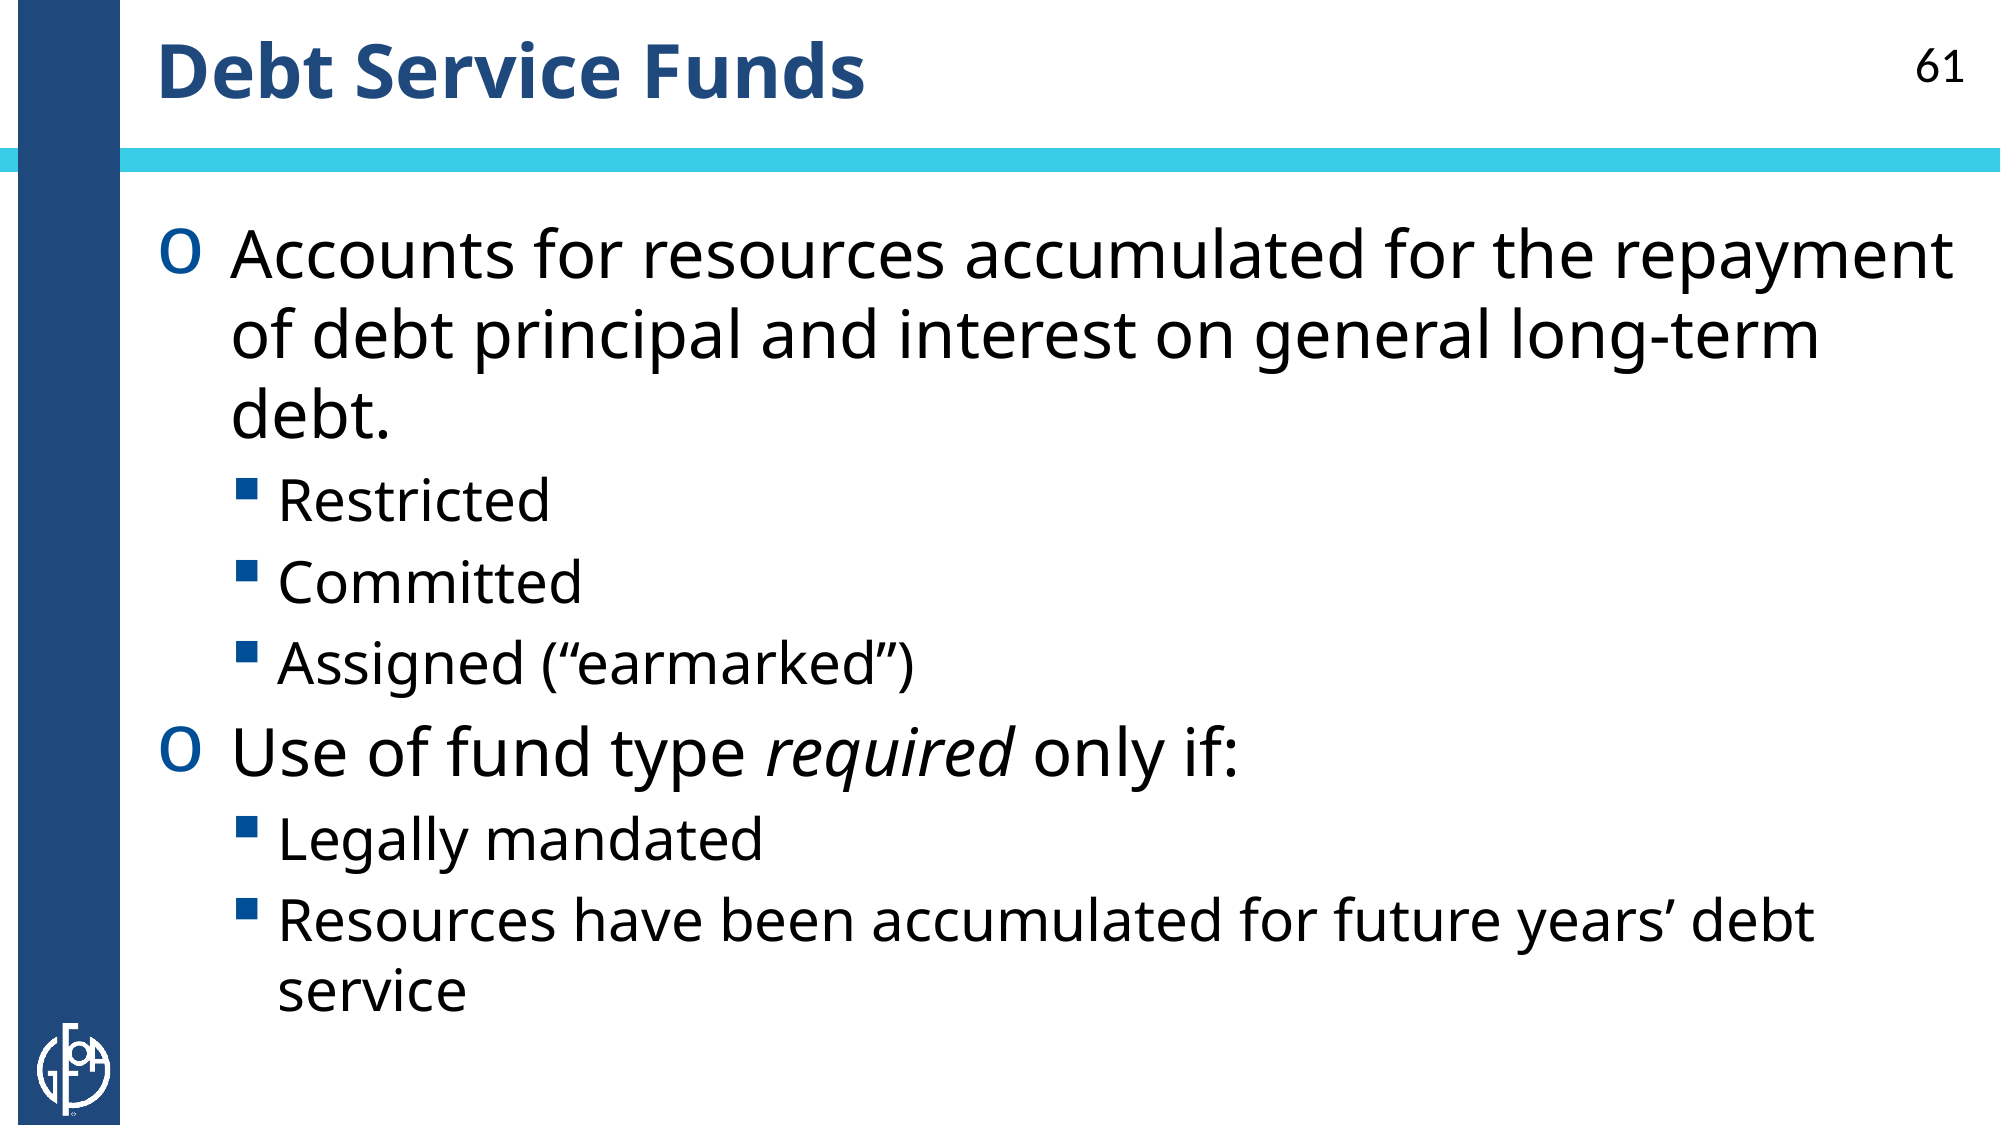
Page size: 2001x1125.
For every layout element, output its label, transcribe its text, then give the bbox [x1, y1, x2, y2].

list Accounts for resources accumulated for the repayment of debt principal and interest on general long-term debt. Restricted Committed Assigned (“earmarked”) Use of fund type required only if: Legally mandated Resources have been accumulated for future years’ debt service [140, 204, 1978, 1092]
slide_number 61 [1899, 24, 2000, 85]
title Debt Service Funds [140, 0, 1978, 138]
